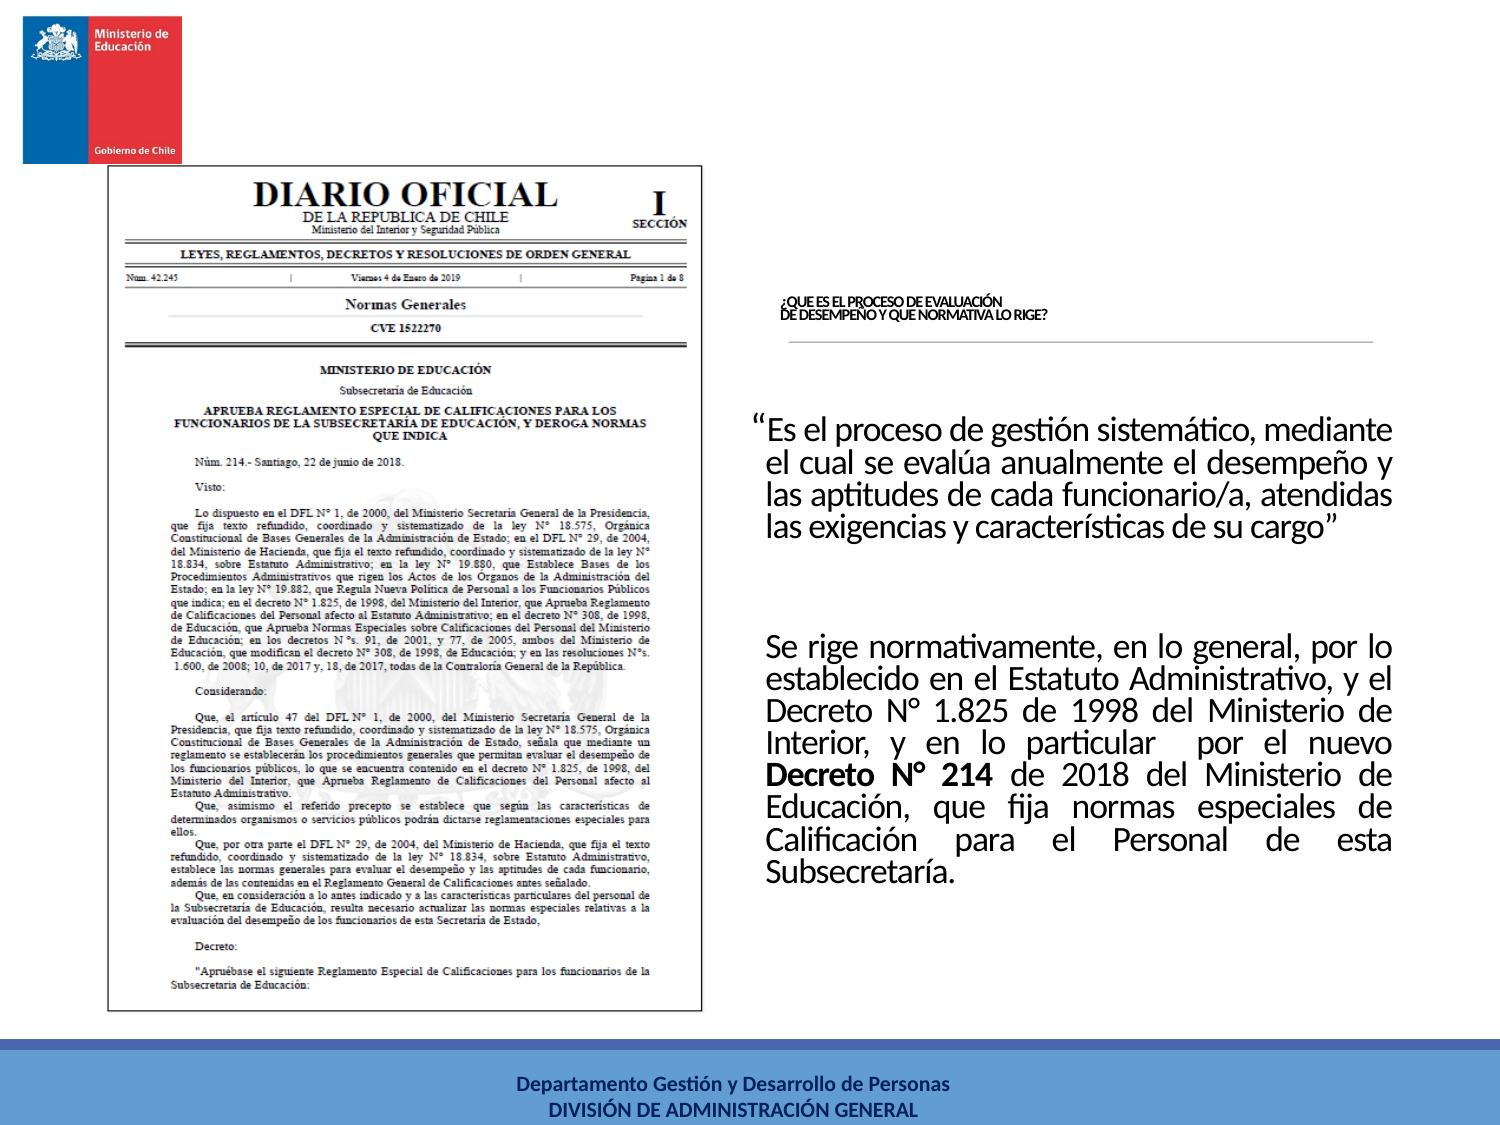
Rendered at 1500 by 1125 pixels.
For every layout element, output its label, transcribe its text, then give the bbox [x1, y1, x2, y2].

text_box [0, 1049, 1500, 1125]
list “Es el proceso de gestión sistemático, mediante el cual se evalúa anualmente el desempeño y las aptitudes de cada funcionario/a, atendidas las exigencias y características de su cargo” Se rige normativamente, en lo general, por lo establecido en el Estatuto Administrativo, y el Decreto N° 1.825 de 1998 del Ministerio de Interior, y en lo particular por el nuevo Decreto N° 214 de 2018 del Ministerio de Educación, que fija normas especiales de Calificación para el Personal de esta Subsecretaría. [750, 342, 1393, 903]
text_box [0, 1038, 1500, 1049]
text_box Departamento Gestión y Desarrollo de Personas DIVISIÓN DE ADMINISTRACIÓN GENERAL [389, 1062, 1079, 1125]
text_box [0, 0, 1500, 1038]
picture [21, 15, 707, 1017]
title ¿N ¿QUE ES EL PROCESO DE EVALUACIÓN DE DESEMPEÑO Y QUE NORMATIVA LO RIGE? [765, 191, 1416, 332]
